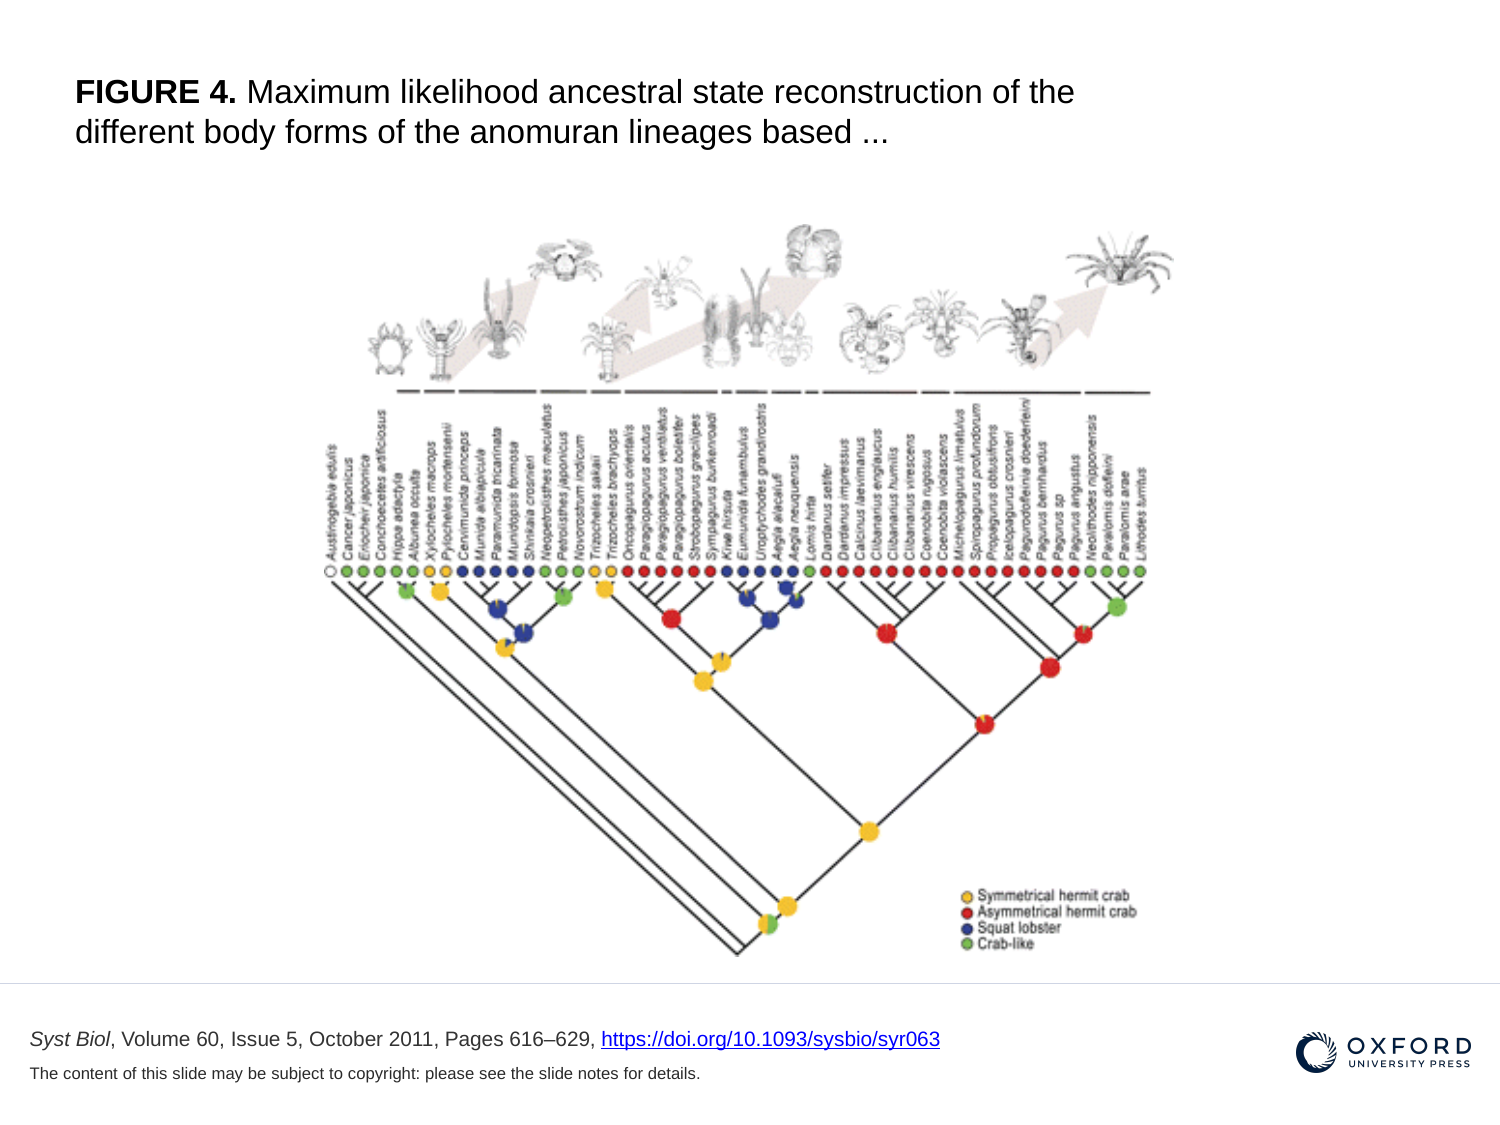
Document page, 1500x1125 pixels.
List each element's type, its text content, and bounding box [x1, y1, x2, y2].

picture [1296, 1032, 1471, 1073]
footer Syst Biol, Volume 60, Issue 5, October 2011, Pages 616–629, https://doi.org/10.1093/sysbio/syr063 The content of this slide may be subject to copyright: please see the slide notes for details. [0, 983, 1260, 1125]
picture [324, 224, 1174, 957]
title FIGURE 4. Maximum likelihood ancestral state reconstruction of the different body forms of the anomuran lineages based ... [75, 69, 1078, 171]
